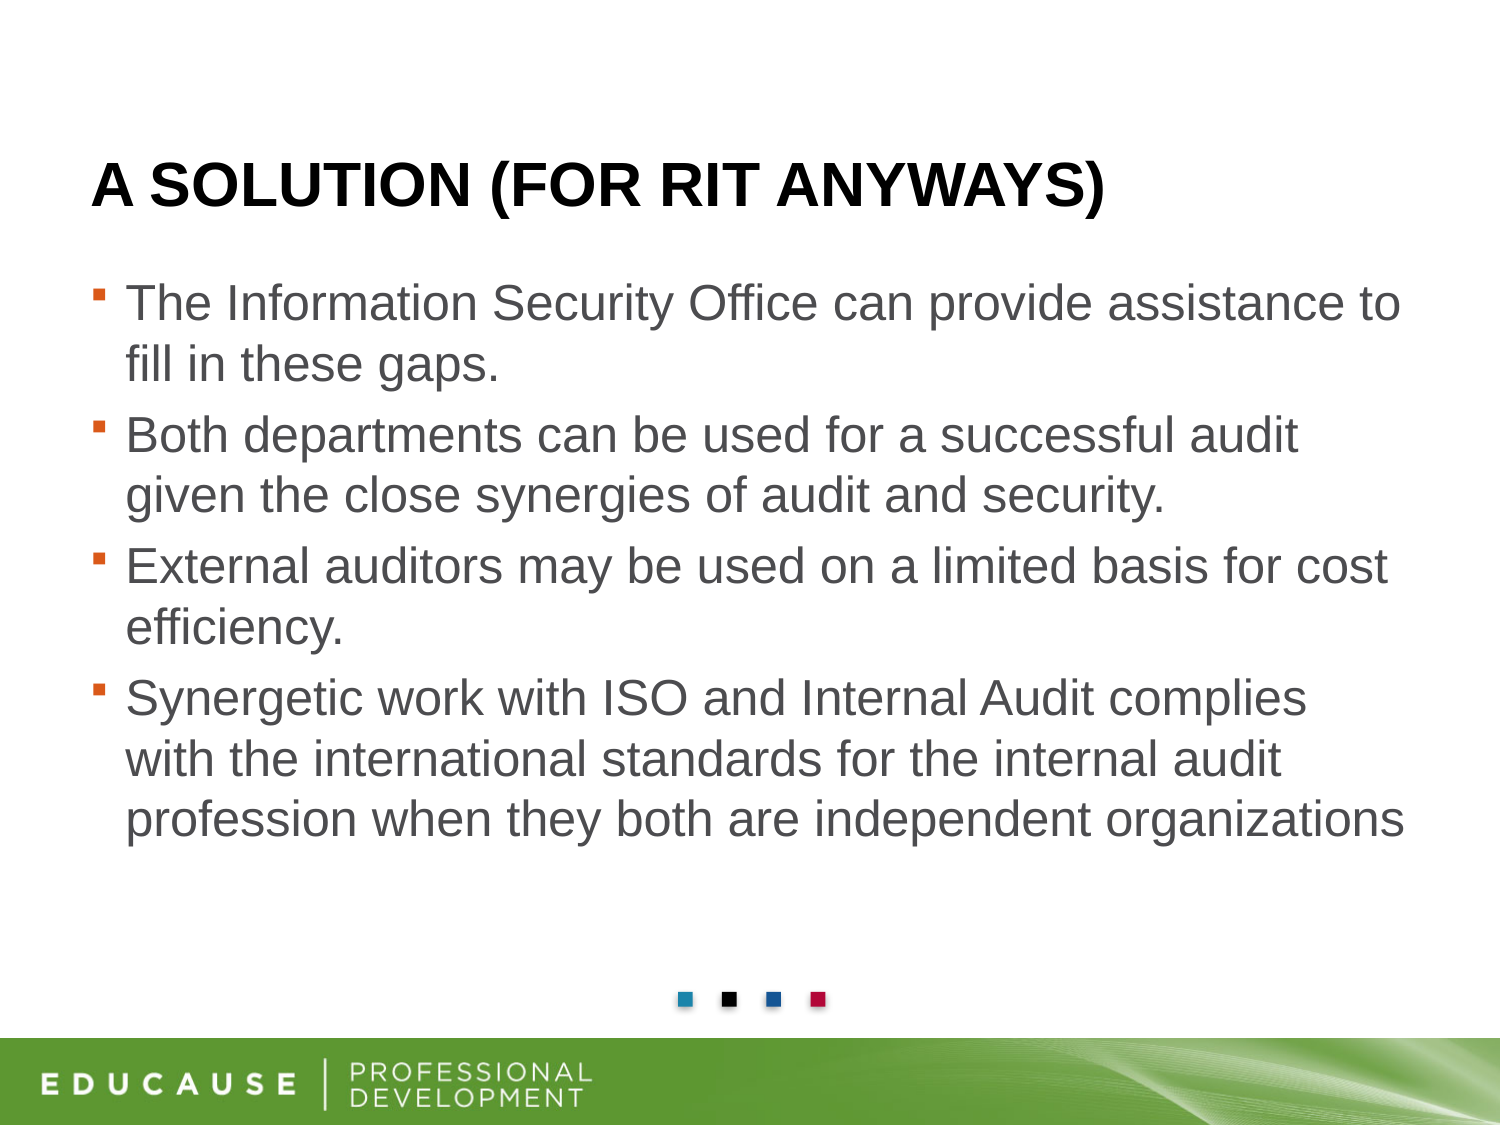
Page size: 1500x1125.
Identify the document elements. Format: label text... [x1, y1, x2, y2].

list The Information Security Office can provide assistance to fill in these gaps. Both departments can be used for a successful audit given the close synergies of audit and security. External auditors may be used on a limited basis for cost efficiency. Synergetic work with ISO and Internal Audit complies with the international standards for the internal audit profession when they both are independent organizations [74, 262, 1426, 913]
title A Solution (for RIT anyways) [75, 87, 1425, 262]
picture [0, 1038, 1500, 1125]
